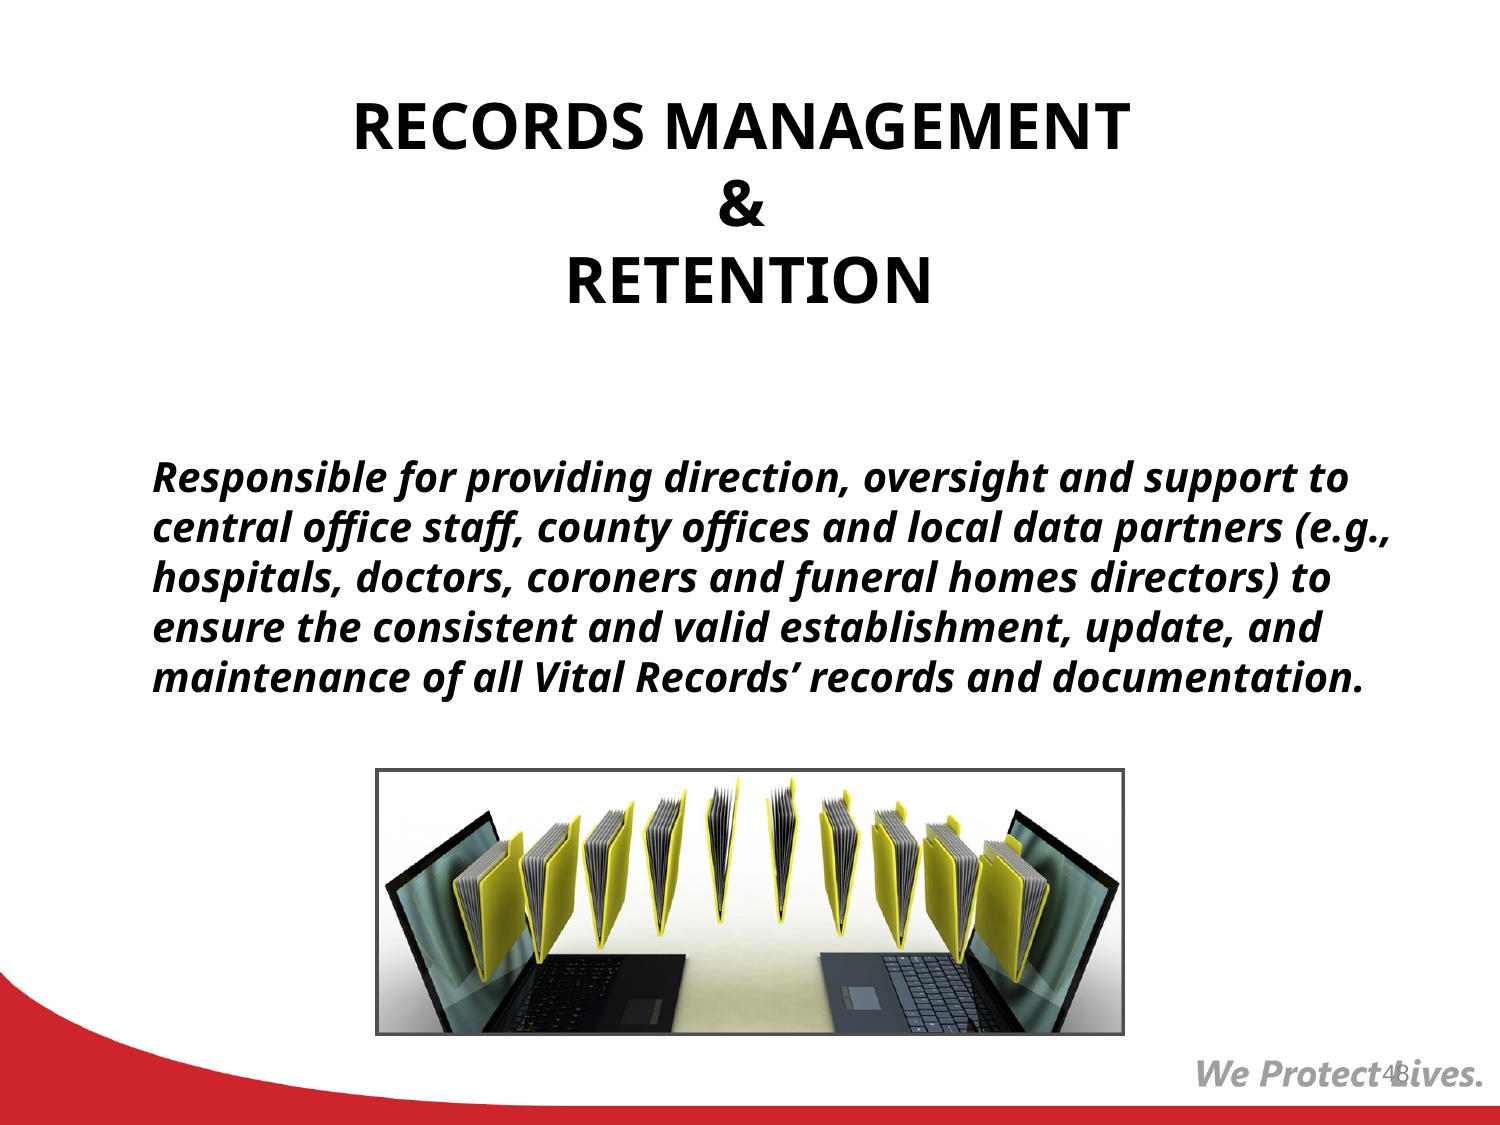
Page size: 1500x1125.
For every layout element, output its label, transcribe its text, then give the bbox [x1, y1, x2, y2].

title RECORDS MANAGEMENT & RETENTION [24, 0, 1475, 325]
picture [0, 0, 1500, 1125]
slide_number 48 [1074, 1042, 1425, 1103]
text_box Responsible for providing direction, oversight and support to central office staff, county offices and local data partners (e.g., hospitals, doctors, coroners and funeral homes directors) to ensure the consistent and valid establishment, update, and maintenance of all Vital Records’ records and documentation. [137, 443, 1425, 709]
list [108, 350, 1473, 963]
